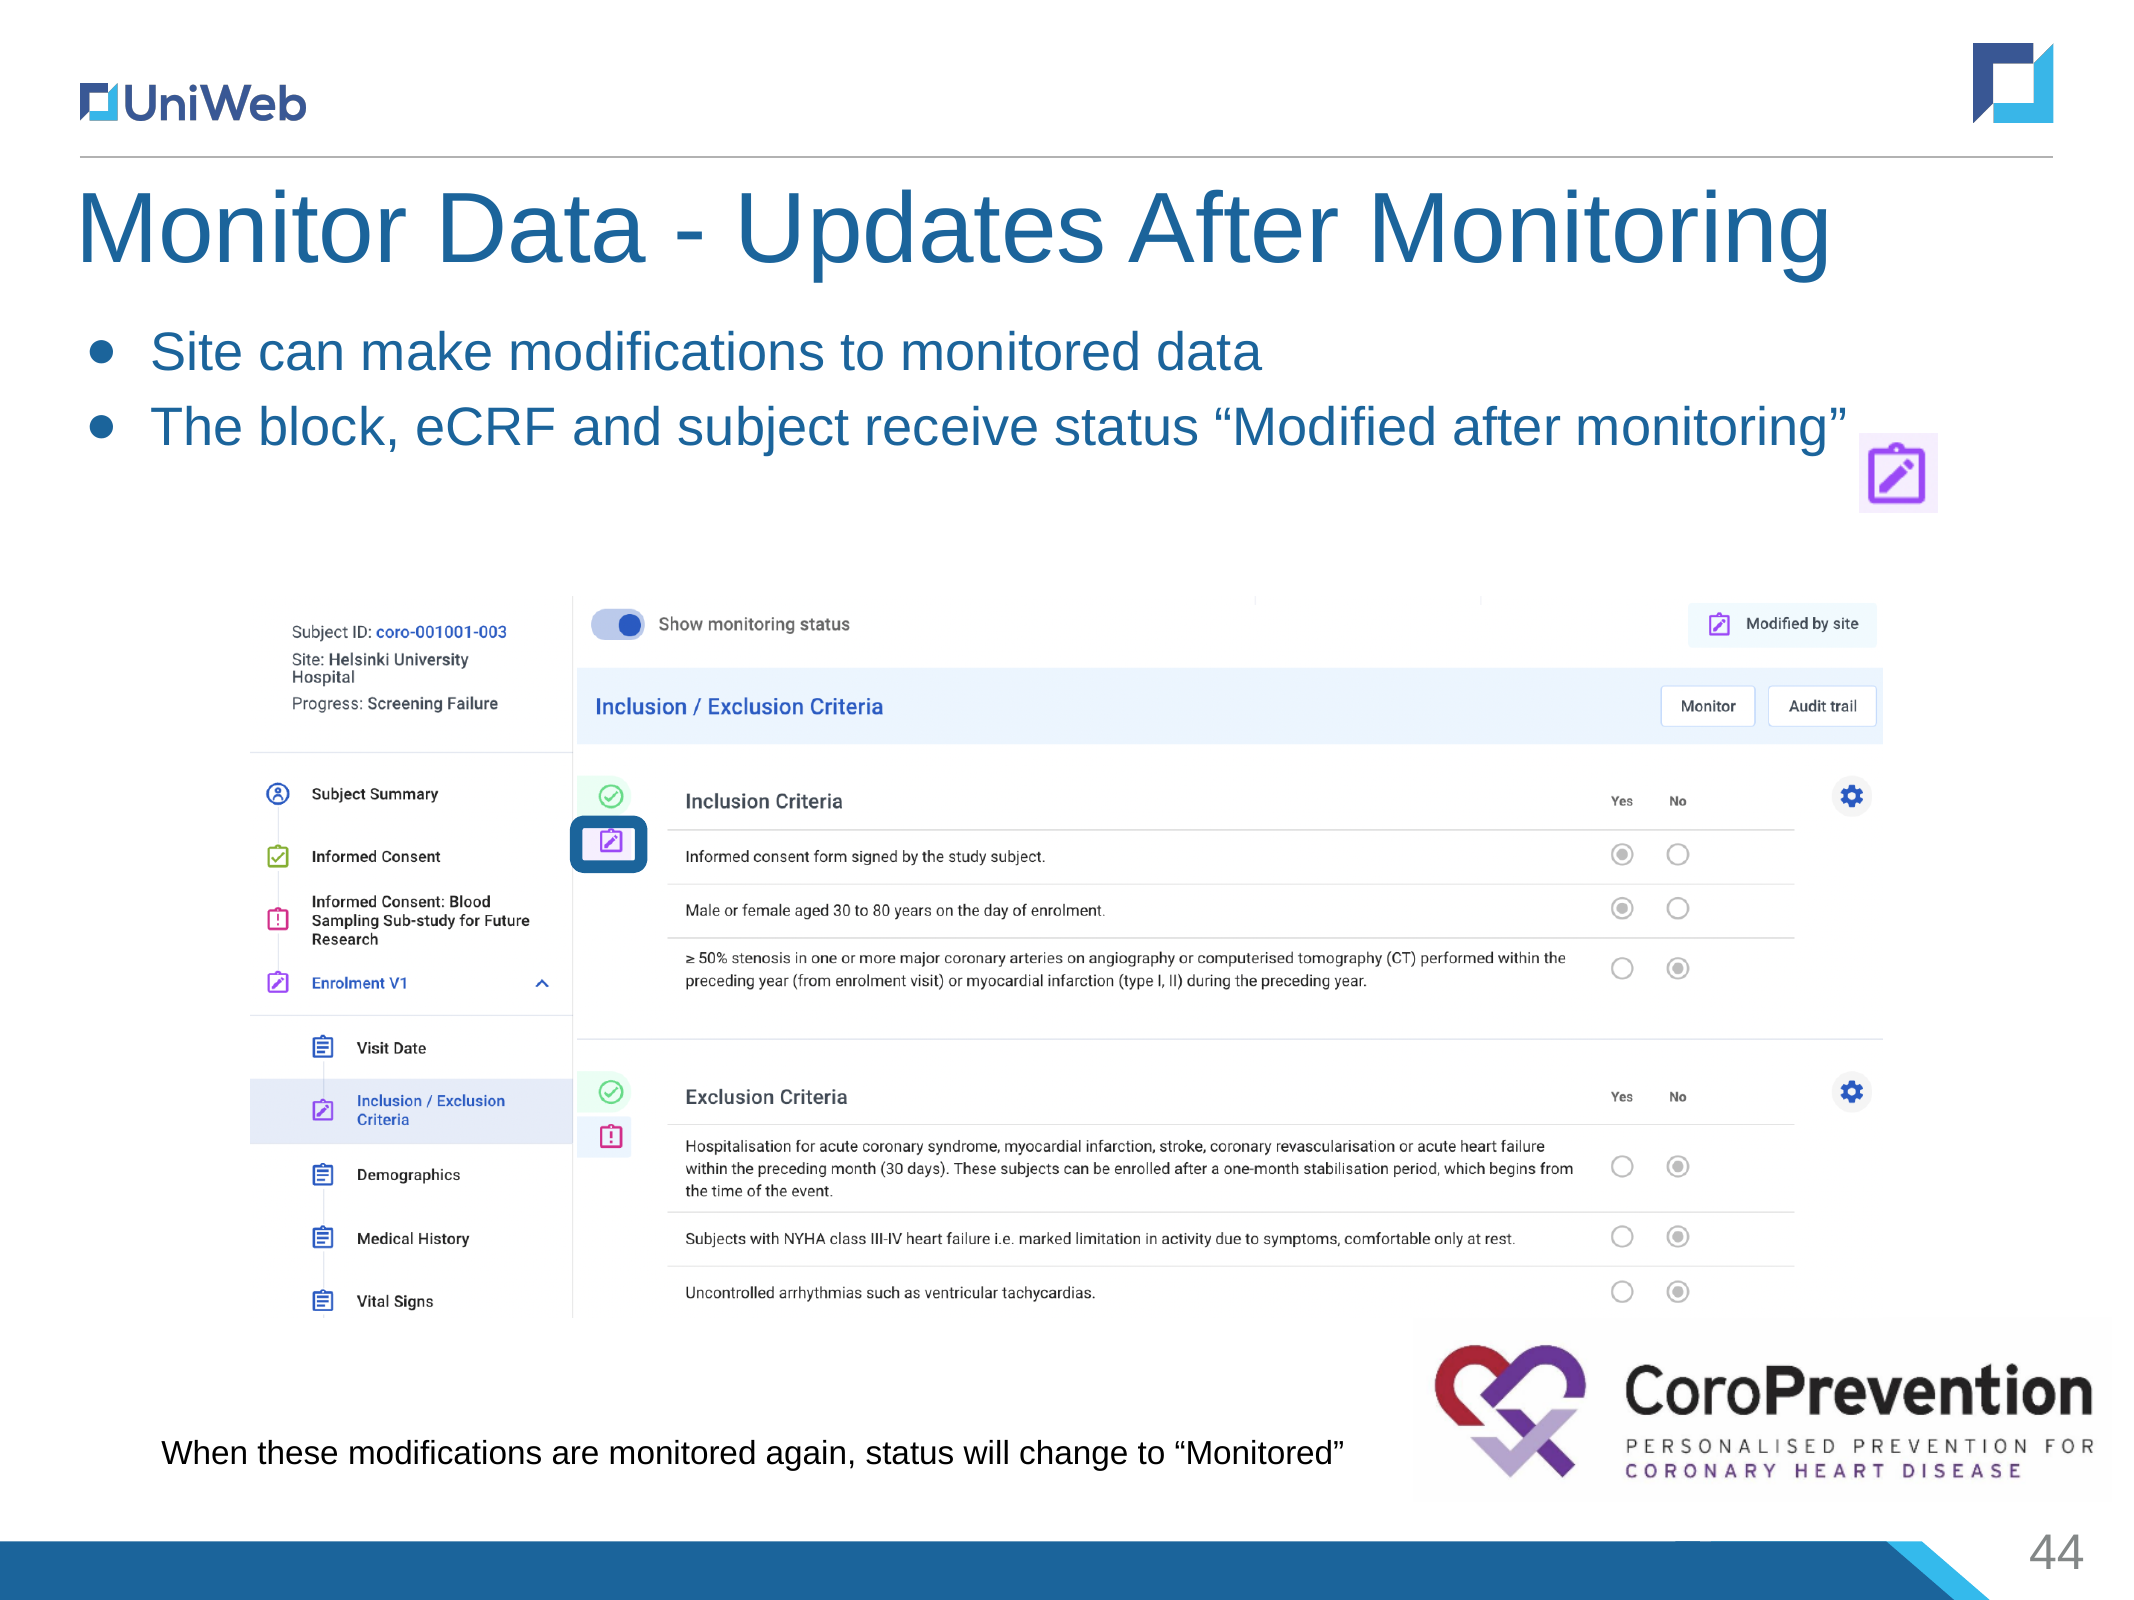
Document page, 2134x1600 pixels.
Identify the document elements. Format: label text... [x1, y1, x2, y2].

picture [1858, 433, 1938, 513]
title Monitor Data - Updates After Monitoring [66, 176, 2067, 341]
slide_number 44 [1968, 1523, 2093, 1599]
list Site can make modifications to monitored data The block, eCRF and subject receive status “Modified after monitoring” [66, 341, 2067, 1377]
picture [1973, 43, 2054, 123]
picture [250, 596, 2112, 1503]
text_box When these modifications are monitored again, status will change to “Monitored” [146, 1416, 1407, 1486]
picture [80, 83, 306, 121]
